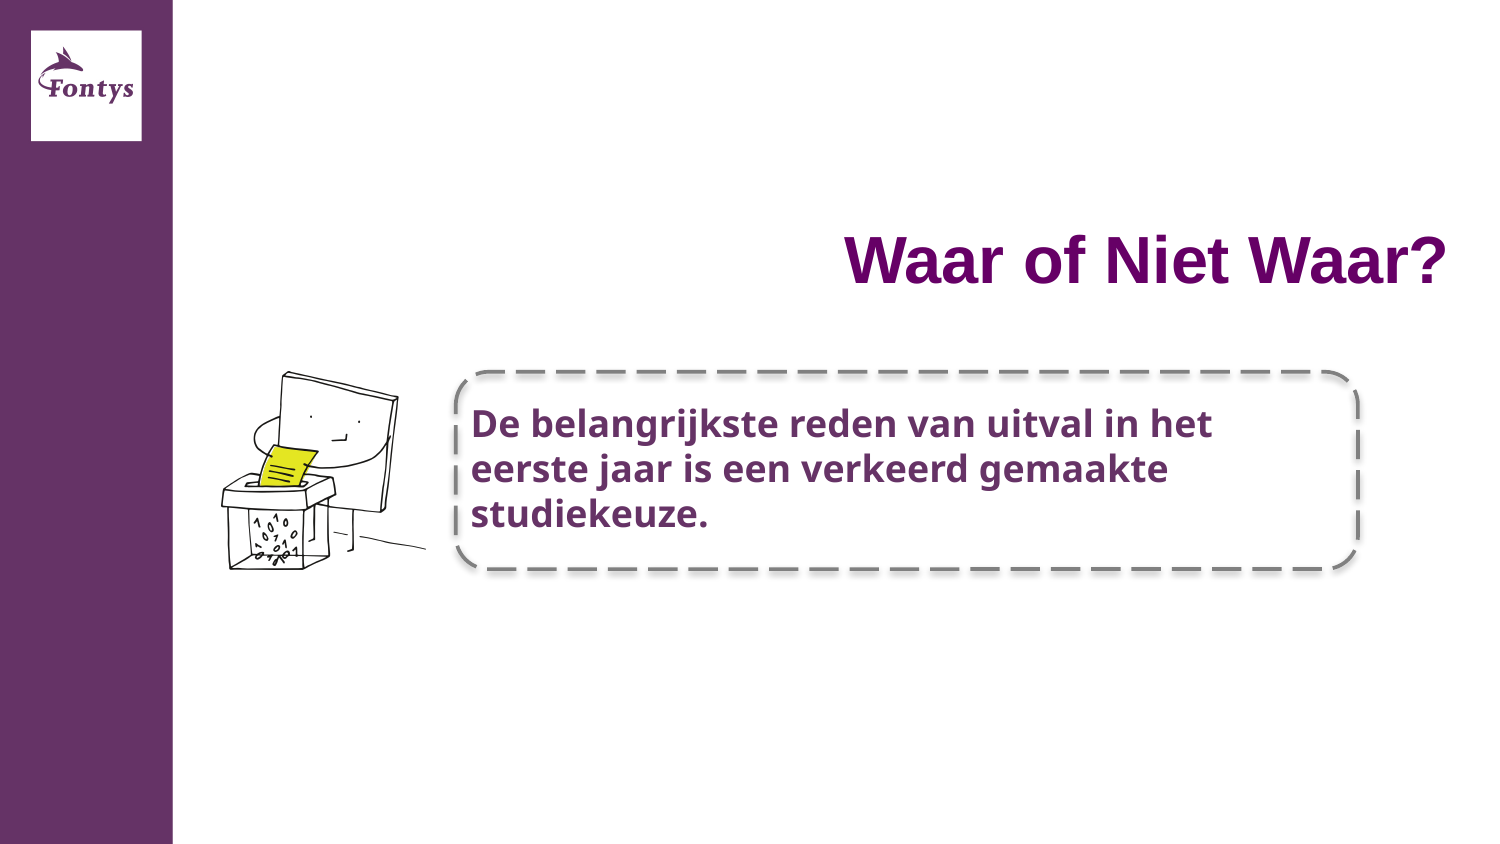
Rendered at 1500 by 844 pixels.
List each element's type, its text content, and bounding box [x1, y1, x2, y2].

text_box [455, 370, 1359, 570]
text_box De belangrijkste reden van uitval in het eerste jaar is een verkeerd gemaakte studiekeuze. [455, 392, 1329, 543]
picture [0, 0, 1500, 844]
title Waar of Niet Waar? [245, 186, 1466, 327]
